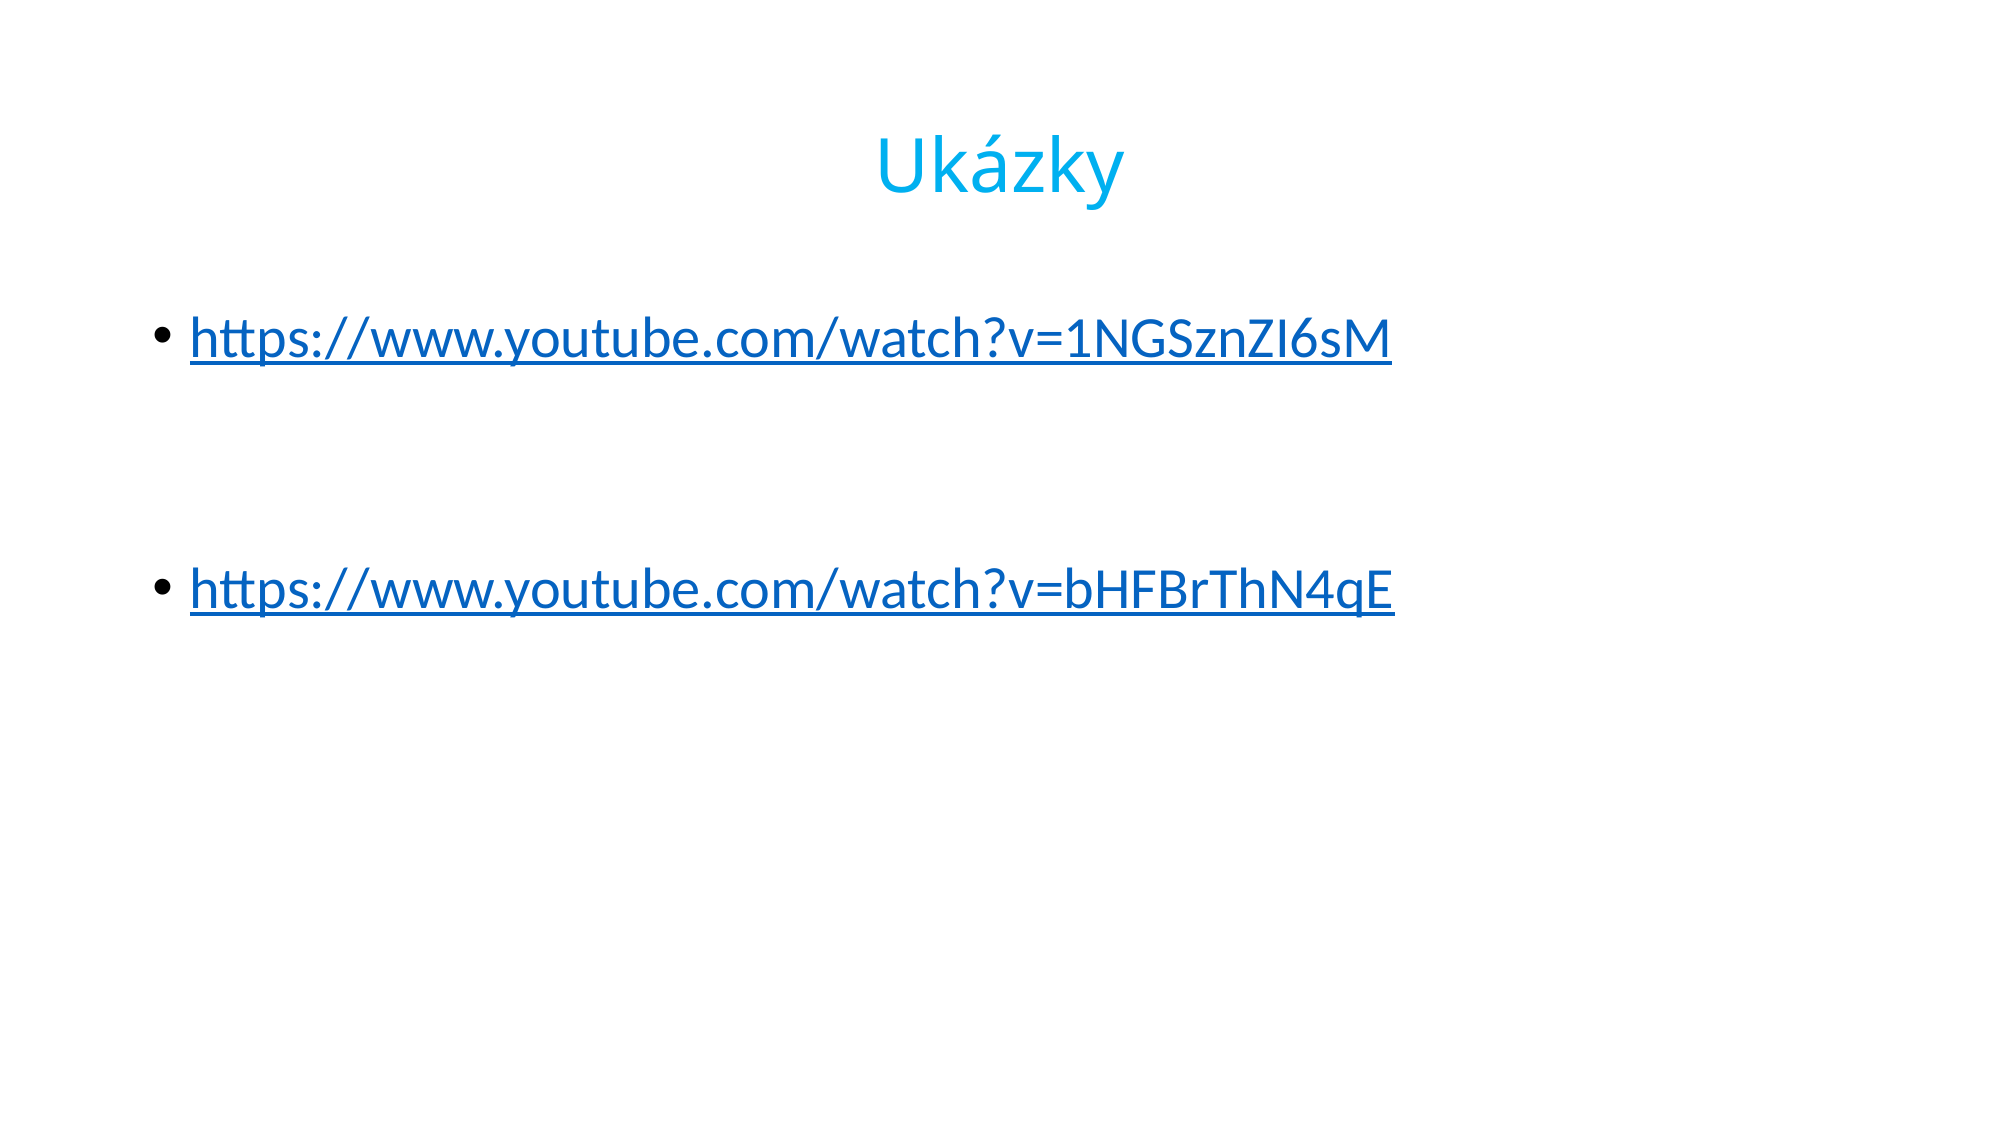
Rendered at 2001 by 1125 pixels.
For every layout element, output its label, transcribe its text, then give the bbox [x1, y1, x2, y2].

list https://www.youtube.com/watch?v=1NGSznZI6sM https://www.youtube.com/watch?v=bHFBrThN4qE [137, 299, 1863, 1014]
title Ukázky [137, 59, 1863, 278]
